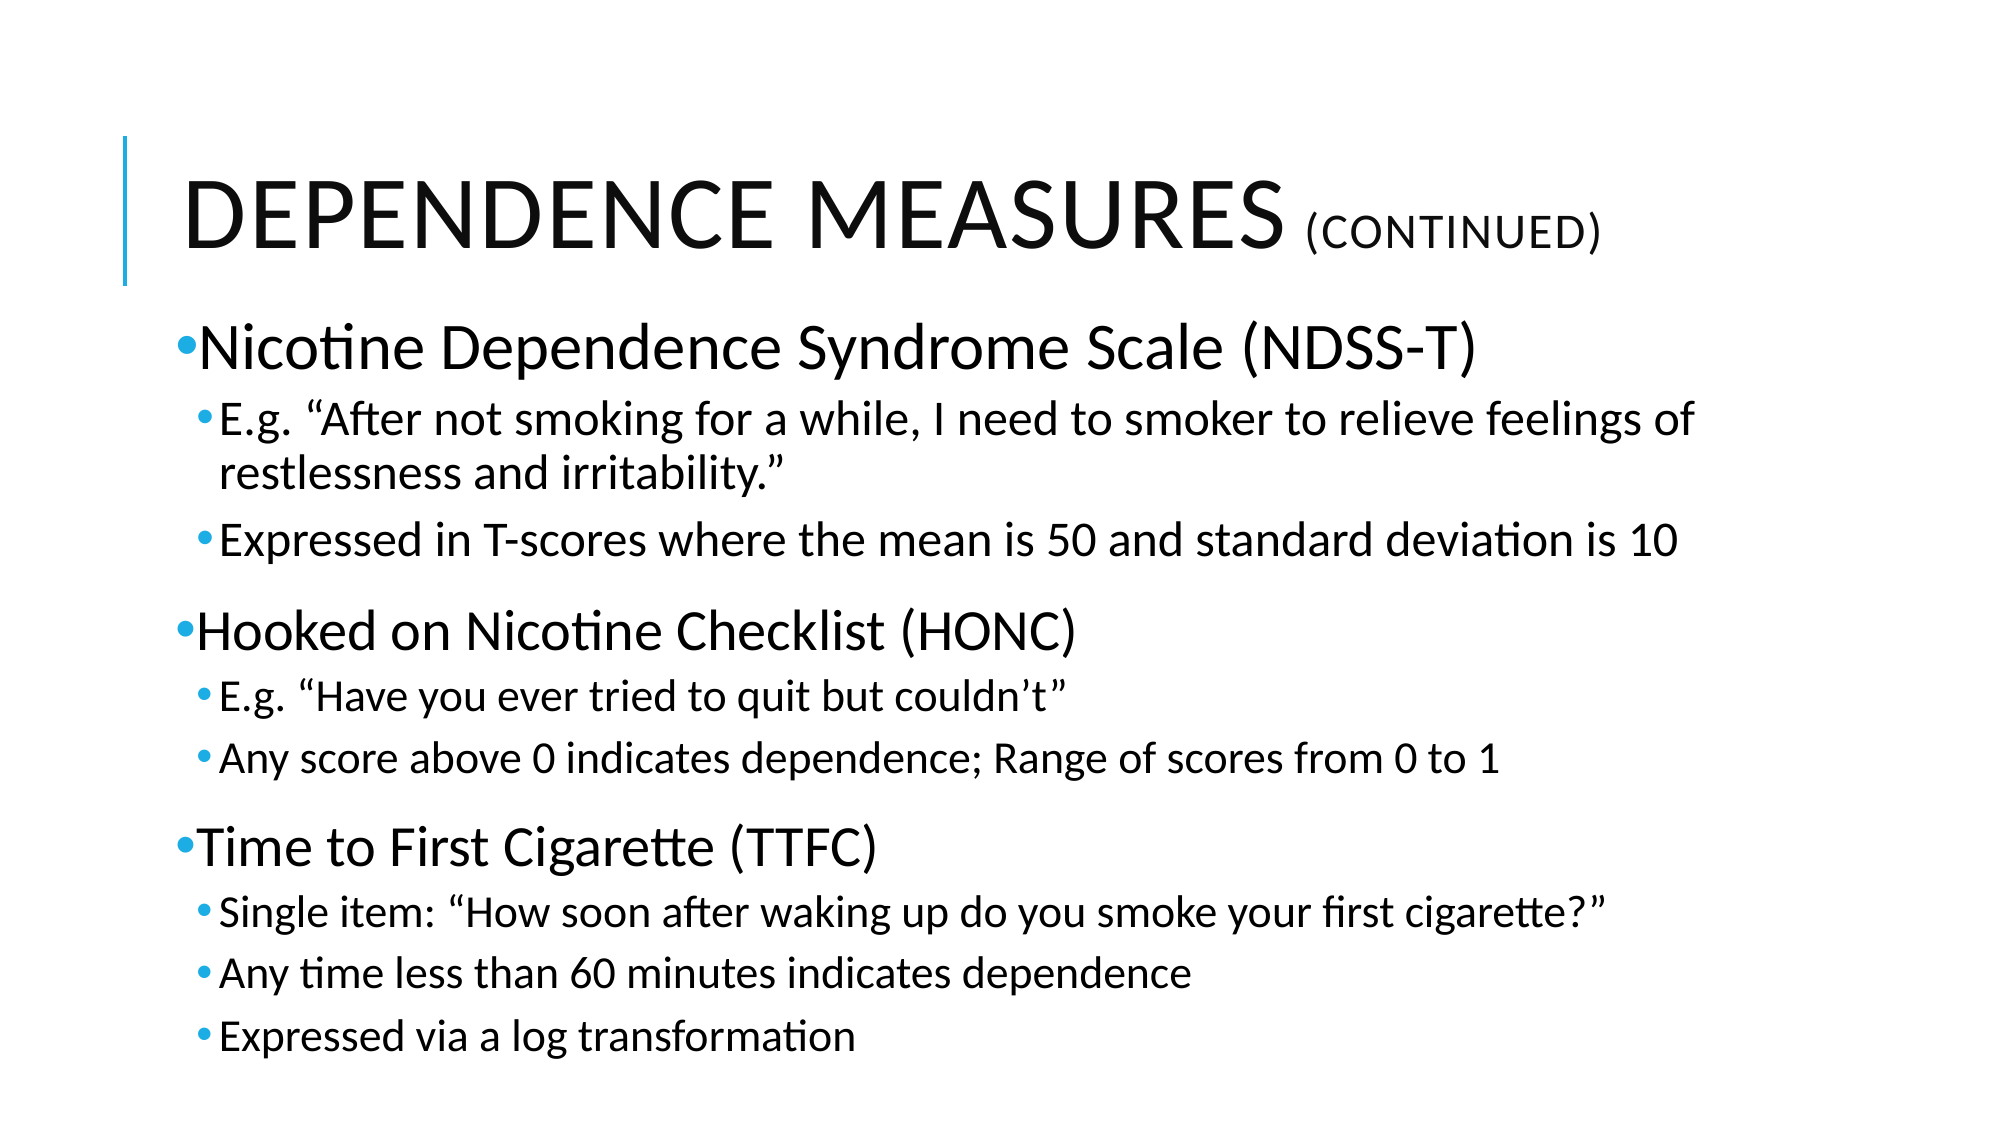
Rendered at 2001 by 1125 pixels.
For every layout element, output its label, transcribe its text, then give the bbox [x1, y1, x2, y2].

list Nicotine Dependence Syndrome Scale (NDSS-T) E.g. “After not smoking for a while, I need to smoker to relieve feelings of restlessness and irritability.” Expressed in T-scores where the mean is 50 and standard deviation is 10 Hooked on Nicotine Checklist (HONC) E.g. “Have you ever tried to quit but couldn’t” Any score above 0 indicates dependence; Range of scores from 0 to 1 Time to First Cigarette (TTFC) Single item: “How soon after waking up do you smoke your first cigarette?” Any time less than 60 minutes indicates dependence Expressed via a log transformation [168, 304, 1763, 1002]
title Dependence measures (continued) [168, 96, 1763, 304]
